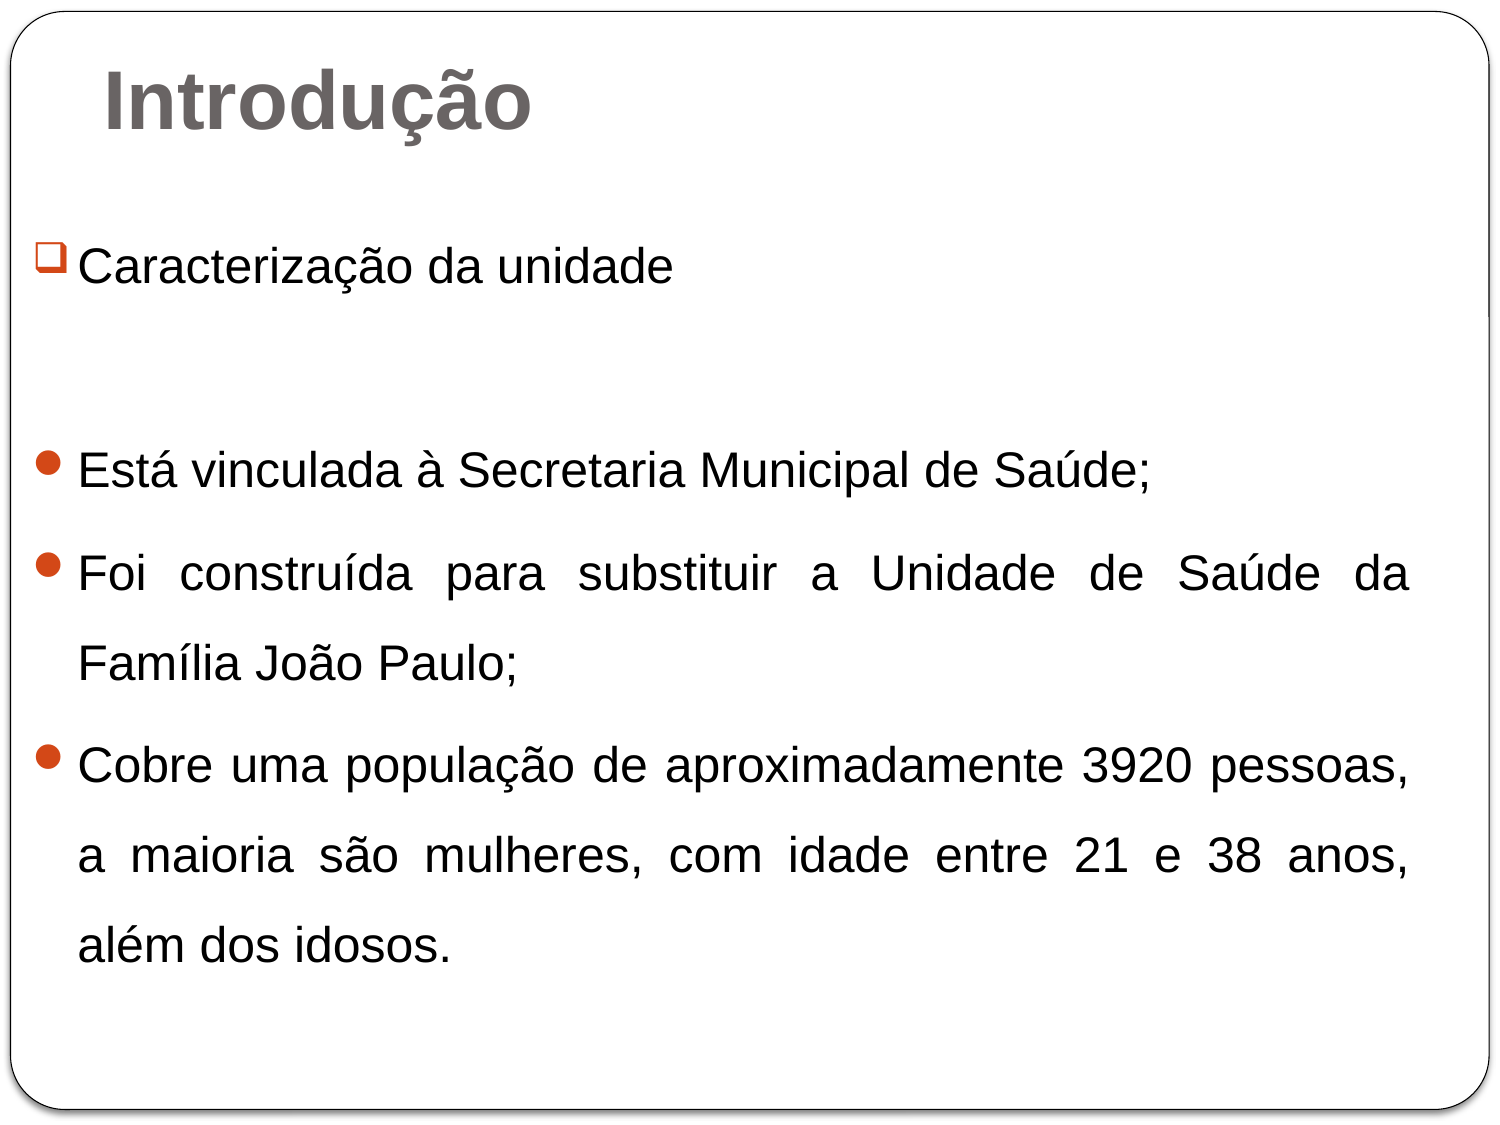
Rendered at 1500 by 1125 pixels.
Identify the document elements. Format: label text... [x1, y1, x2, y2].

title Introdução [88, 30, 1364, 162]
list Caracterização da unidade Está vinculada à Secretaria Municipal de Saúde; Foi construída para substituir a Unidade de Saúde da Família João Paulo; Cobre uma população de aproximadamente 3920 pessoas, a maioria são mulheres, com idade entre 21 e 38 anos, além dos idosos. [17, 196, 1425, 1000]
